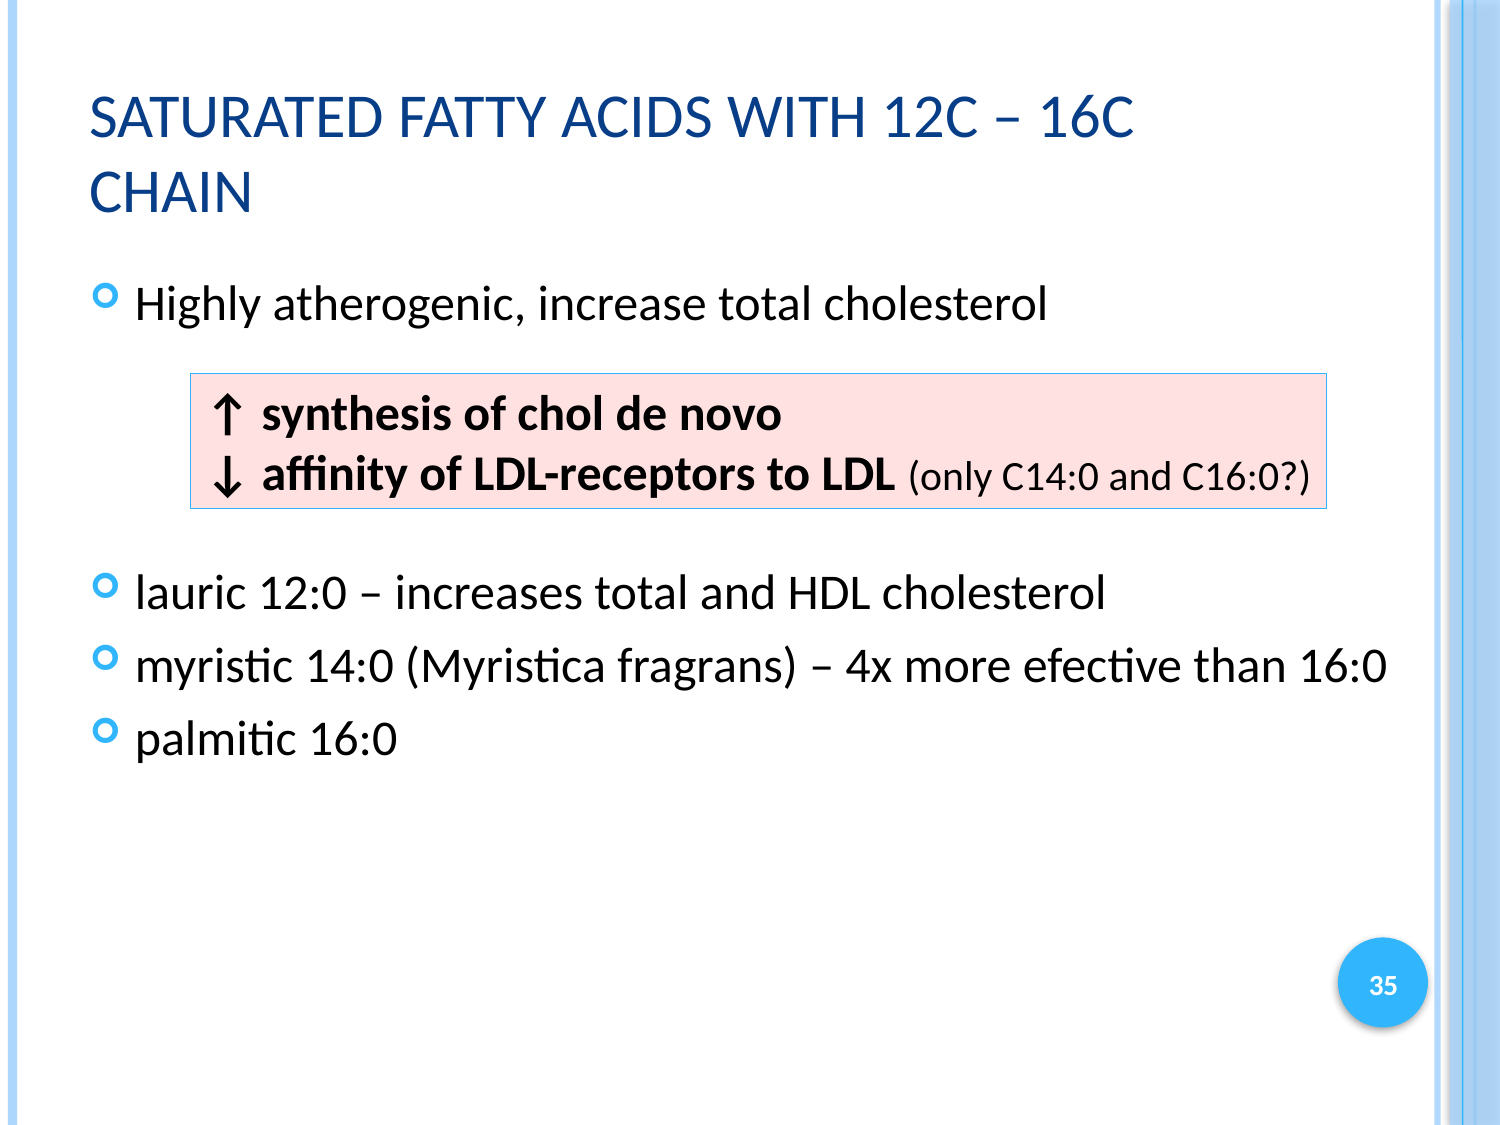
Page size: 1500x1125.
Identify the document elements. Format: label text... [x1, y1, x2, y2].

list Highly atherogenic, increase total cholesterol lauric 12:0 – increases total and HDL cholesterol myristic 14:0 (Myristica fragrans) – 4x more efective than 16:0 palmitic 16:0 [75, 262, 1412, 1062]
text_box ↑ synthesis of chol de novo ↓ affinity of LDL-receptors to LDL (only C14:0 and C16:0?) [190, 373, 1327, 509]
slide_number 35 [1333, 940, 1434, 1027]
title Saturated fatty acids with 12C – 16C chain [75, 45, 1300, 233]
